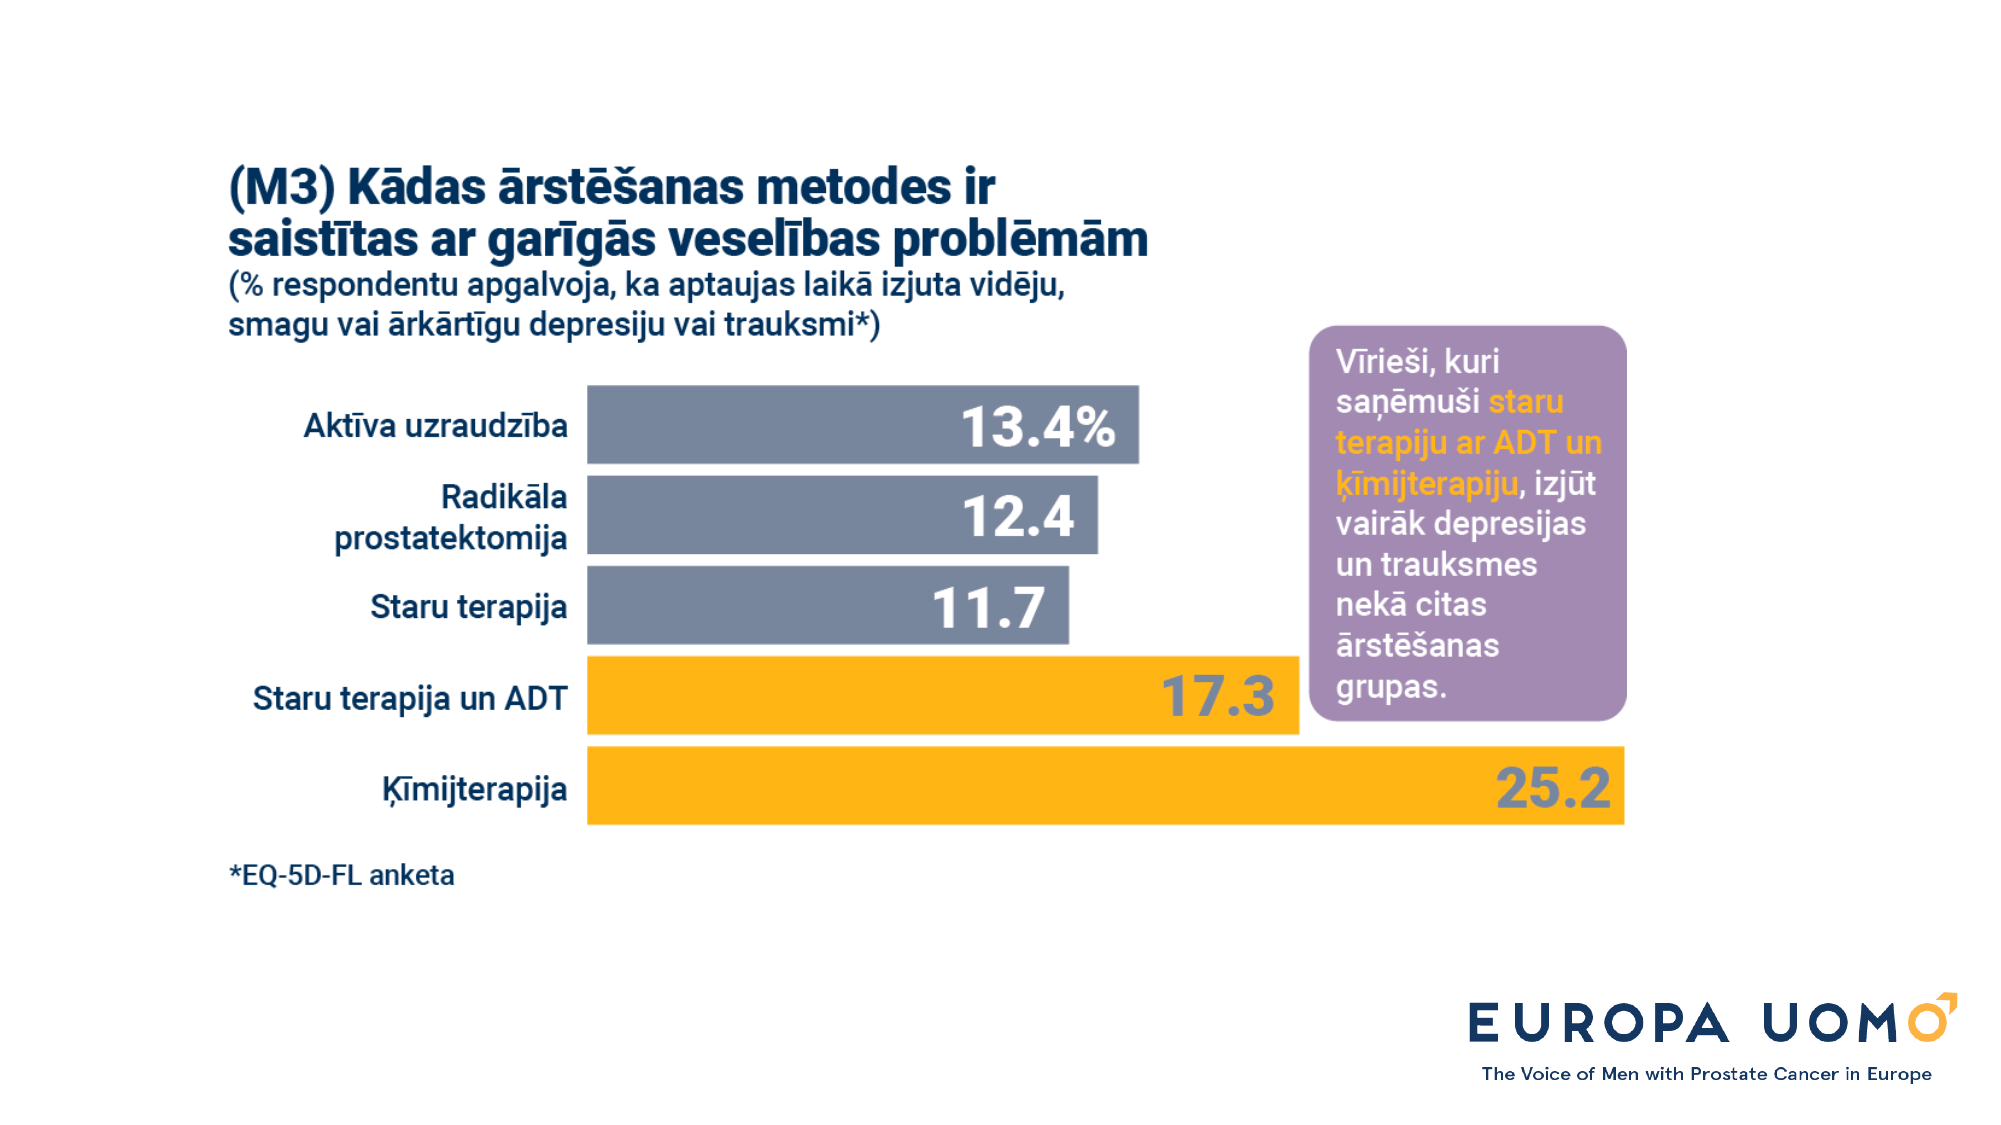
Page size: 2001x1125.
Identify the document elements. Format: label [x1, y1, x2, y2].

picture [228, 157, 1627, 908]
picture [1455, 992, 1958, 1085]
